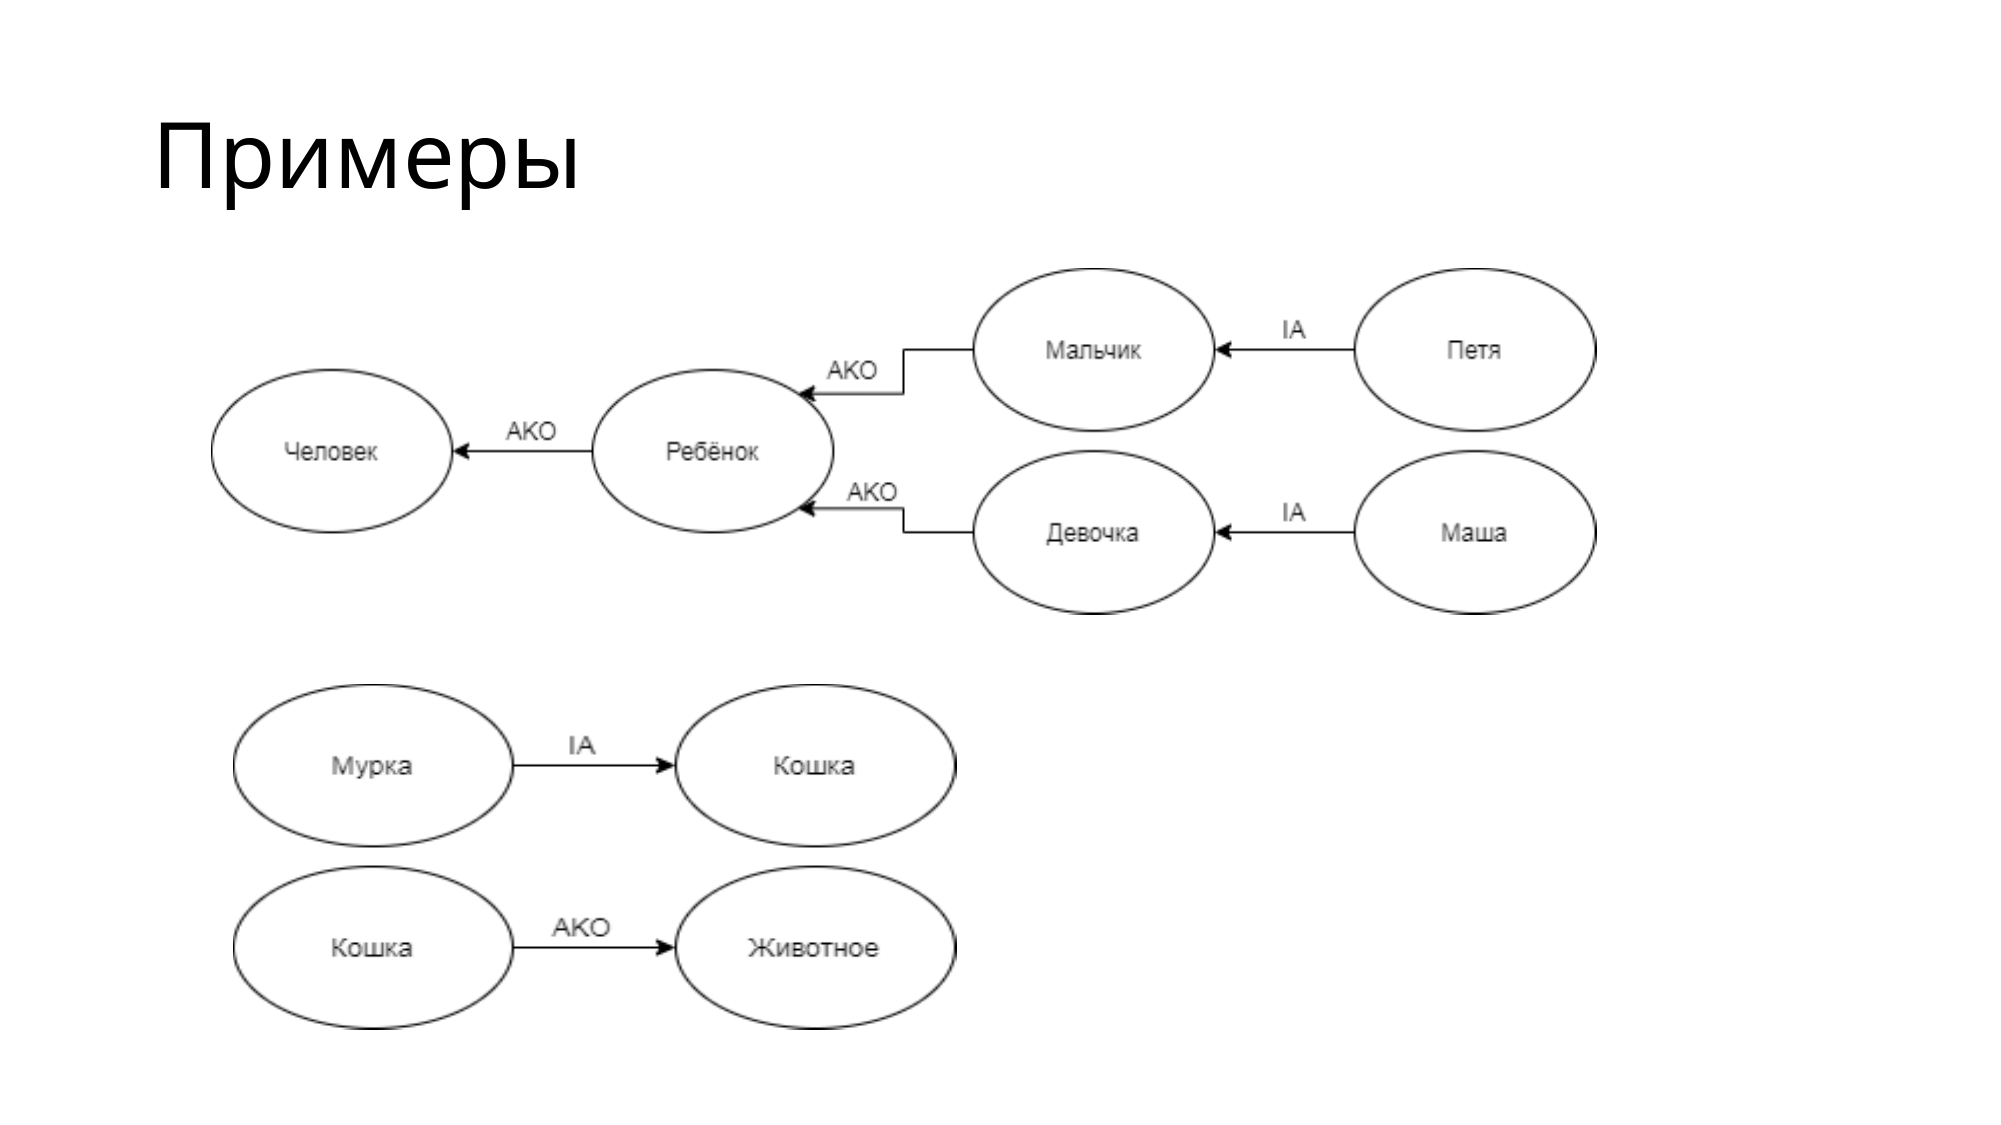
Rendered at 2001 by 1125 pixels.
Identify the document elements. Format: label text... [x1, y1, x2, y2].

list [211, 268, 1597, 615]
title Примеры [137, 59, 1863, 258]
picture [233, 684, 957, 1031]
